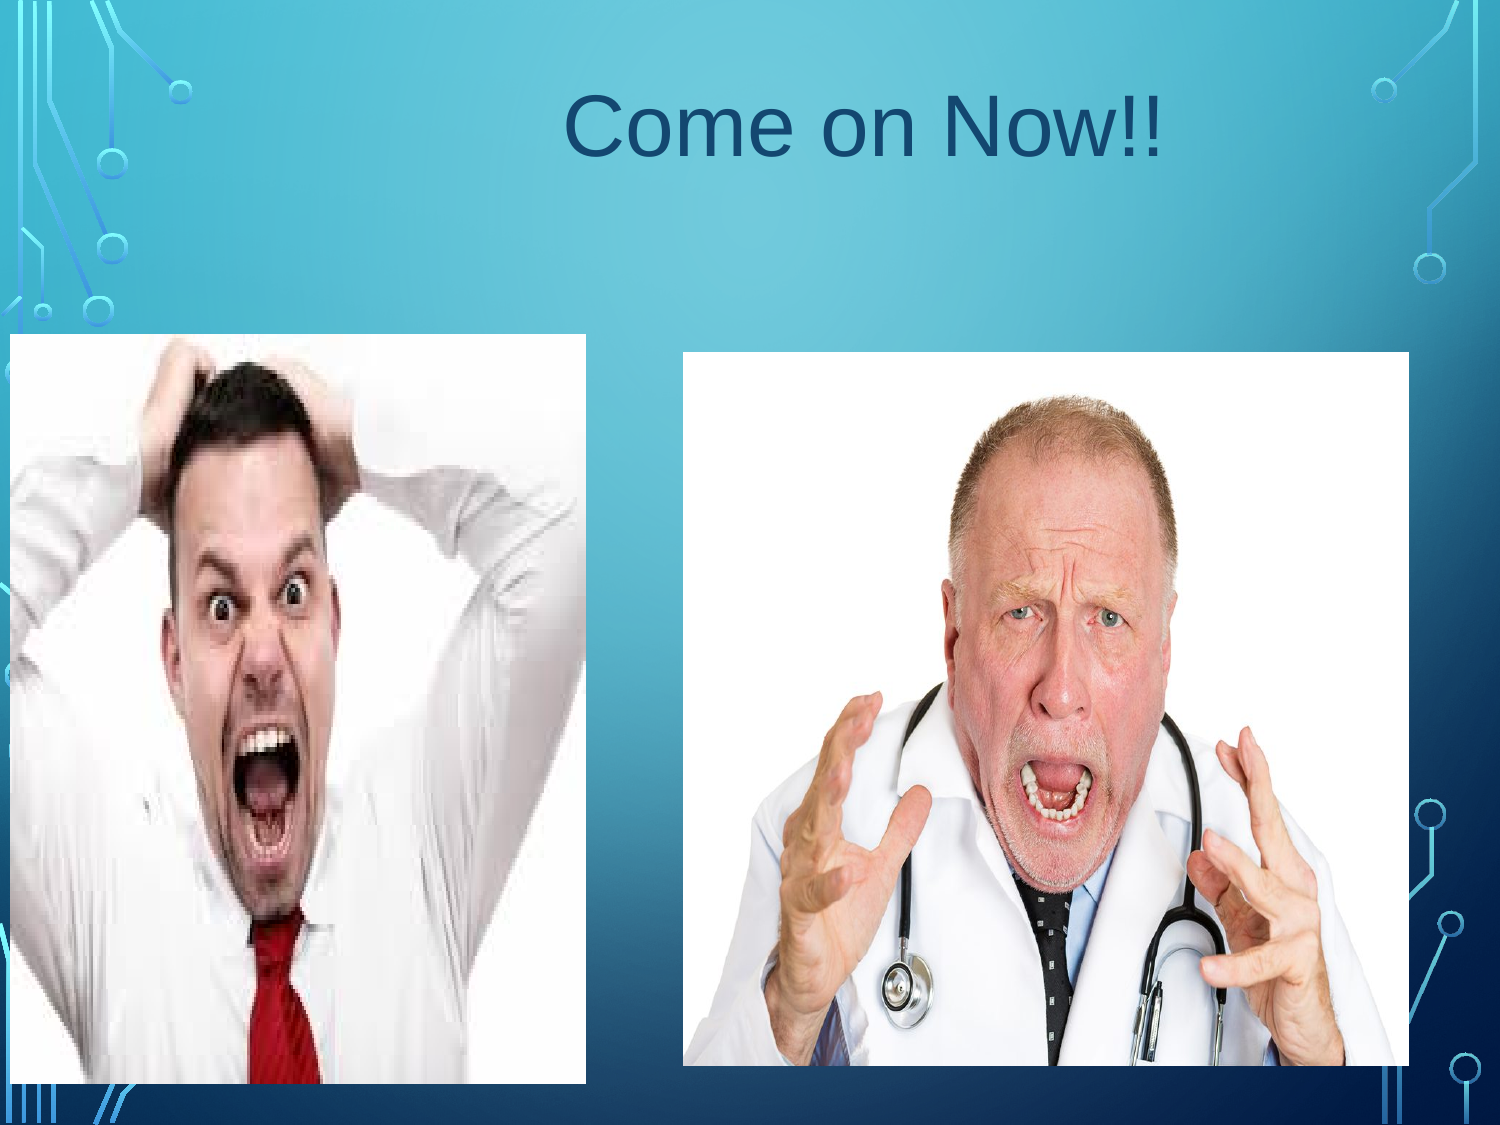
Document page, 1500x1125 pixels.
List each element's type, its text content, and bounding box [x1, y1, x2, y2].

title Come on Now!! [255, 0, 1474, 243]
picture [683, 352, 1409, 1066]
picture [10, 333, 586, 1085]
